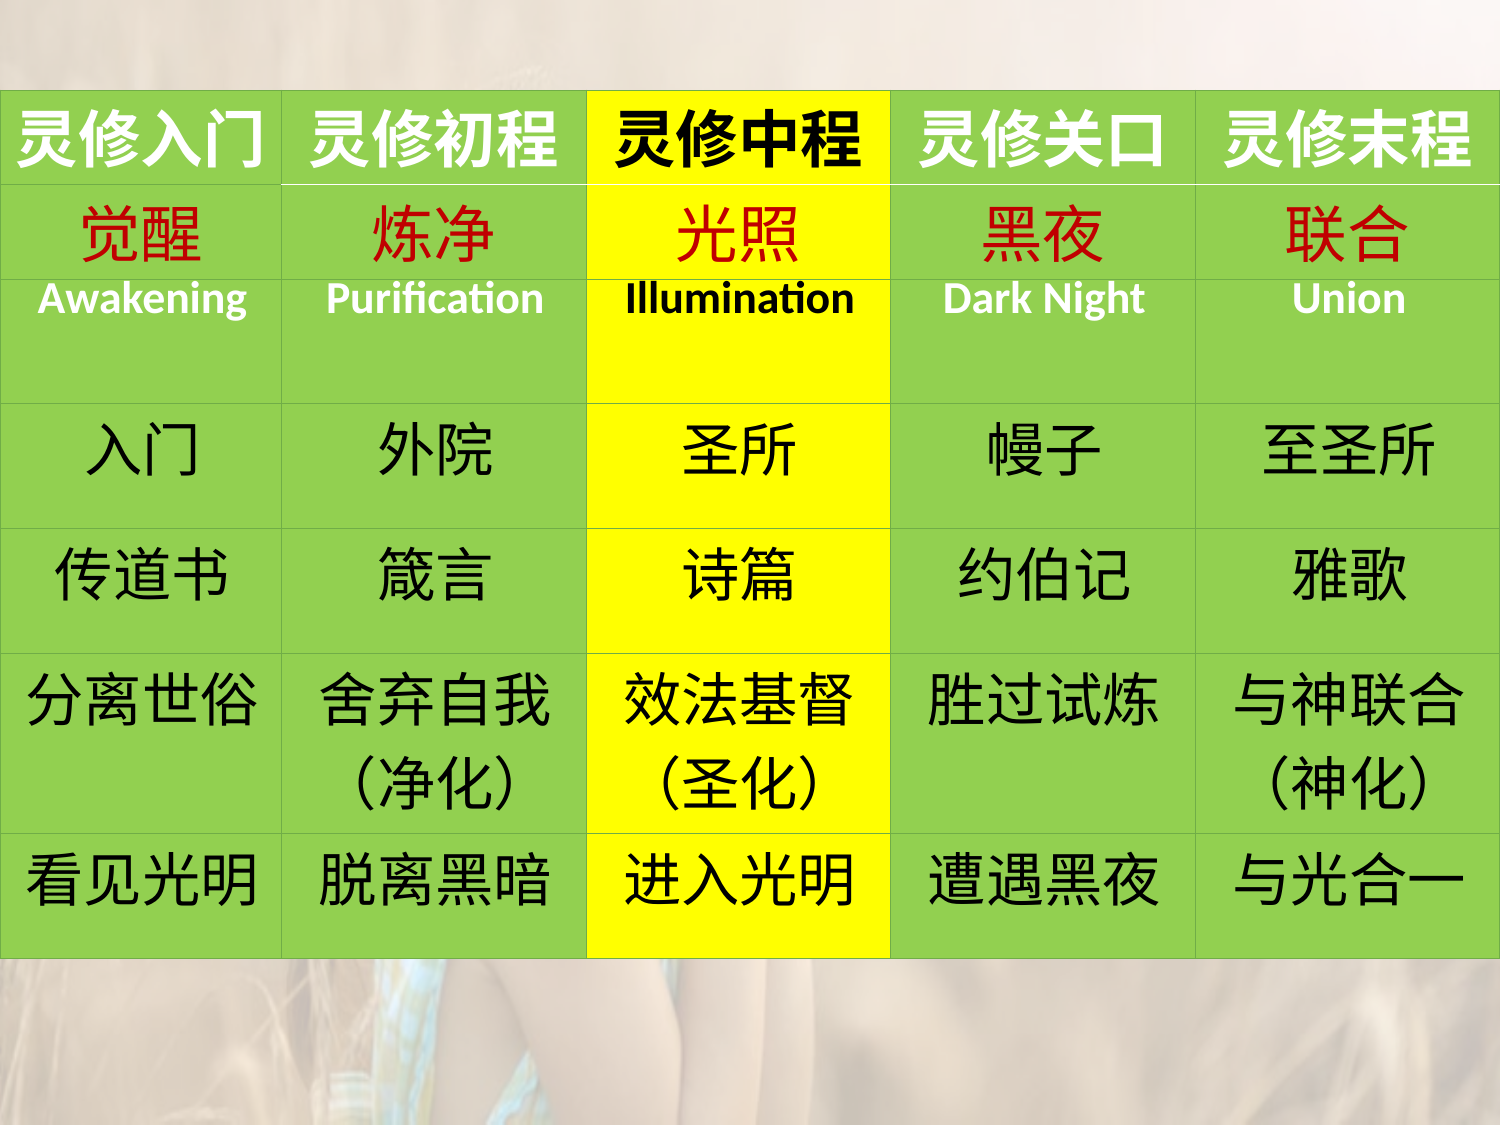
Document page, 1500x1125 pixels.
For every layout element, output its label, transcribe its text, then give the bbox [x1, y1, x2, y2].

table_cell 幔子 [891, 404, 1195, 528]
table_header 灵修中程 [587, 91, 890, 184]
table_cell 约伯记 [891, 529, 1195, 653]
table_cell 与神联合 （神化） [1196, 654, 1499, 833]
table_cell 入门 [1, 404, 281, 528]
table_cell 看见光明 [1, 834, 281, 958]
table_cell Purification [282, 280, 586, 403]
table_cell 舍弃自我 （净化） [282, 654, 586, 833]
table_cell 胜过试炼 [891, 654, 1195, 833]
table_header 灵修入门 [1, 91, 281, 184]
table_cell 分离世俗 [1, 654, 281, 833]
table_cell 遭遇黑夜 [891, 834, 1195, 958]
table_cell 至圣所 [1196, 404, 1499, 528]
table_cell 圣所 [587, 404, 890, 528]
table_cell 光照 [587, 185, 890, 279]
table_cell 传道书 [1, 529, 281, 653]
table_cell 诗篇 [587, 529, 890, 653]
table_cell 脱离黑暗 [282, 834, 586, 958]
table_cell Union [1196, 280, 1499, 403]
table_cell 进入光明 [587, 834, 890, 958]
table_cell 黑夜 [891, 185, 1195, 279]
table_cell 雅歌 [1196, 529, 1499, 653]
table_cell 外院 [282, 404, 586, 528]
table_cell 炼净 [282, 185, 586, 279]
table_cell 与光合一 [1196, 834, 1499, 958]
table_cell Dark Night [891, 280, 1195, 403]
table_header 灵修初程 [282, 91, 586, 184]
table_cell 箴言 [282, 529, 586, 653]
table_cell Awakening [1, 280, 281, 403]
table_cell 联合 [1196, 185, 1499, 279]
table_cell 觉醒 [1, 185, 281, 279]
table_header 灵修末程 [1196, 91, 1499, 184]
table_cell Illumination [587, 280, 890, 403]
table_cell 效法基督 （圣化） [587, 654, 890, 833]
table_header 灵修关口 [891, 91, 1195, 184]
